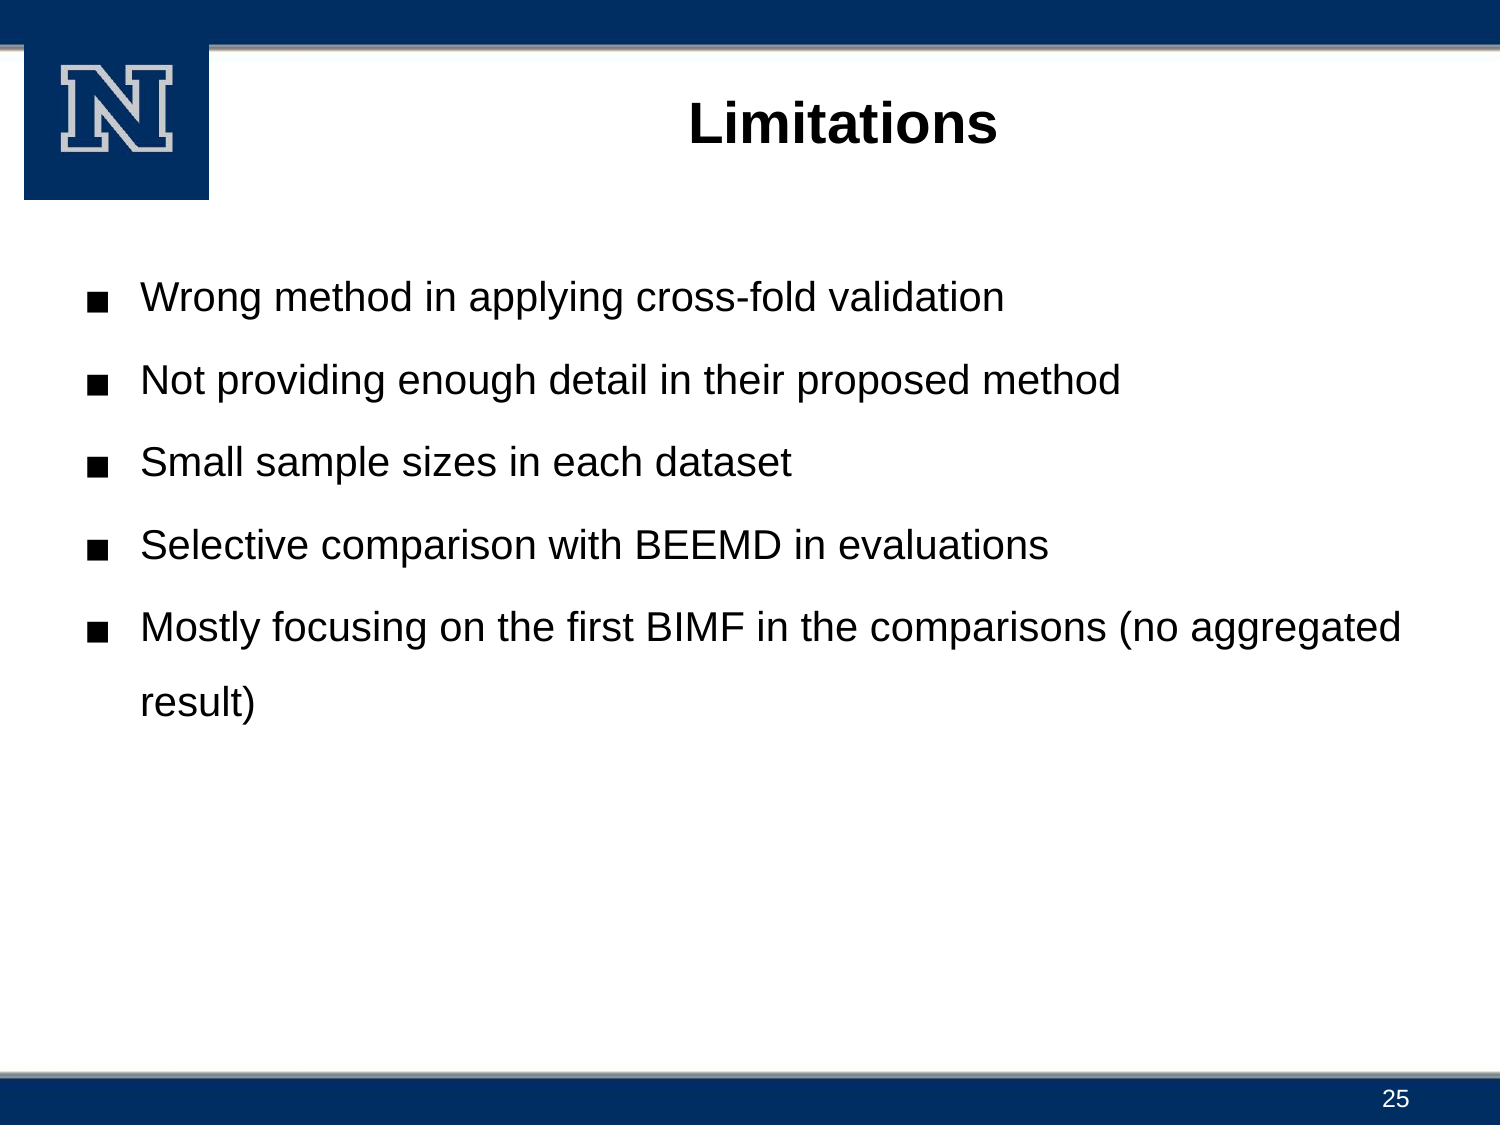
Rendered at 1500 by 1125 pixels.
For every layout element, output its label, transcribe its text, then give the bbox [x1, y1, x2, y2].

title Limitations [237, 62, 1450, 188]
slide_number 25 [1074, 1074, 1425, 1119]
picture [0, 1062, 1500, 1125]
picture [0, 0, 1500, 200]
list Wrong method in applying cross-fold validation Not providing enough detail in their proposed method Small sample sizes in each dataset Selective comparison with BEEMD in evaluations Mostly focusing on the first BIMF in the comparisons (no aggregated result) [50, 237, 1450, 1063]
